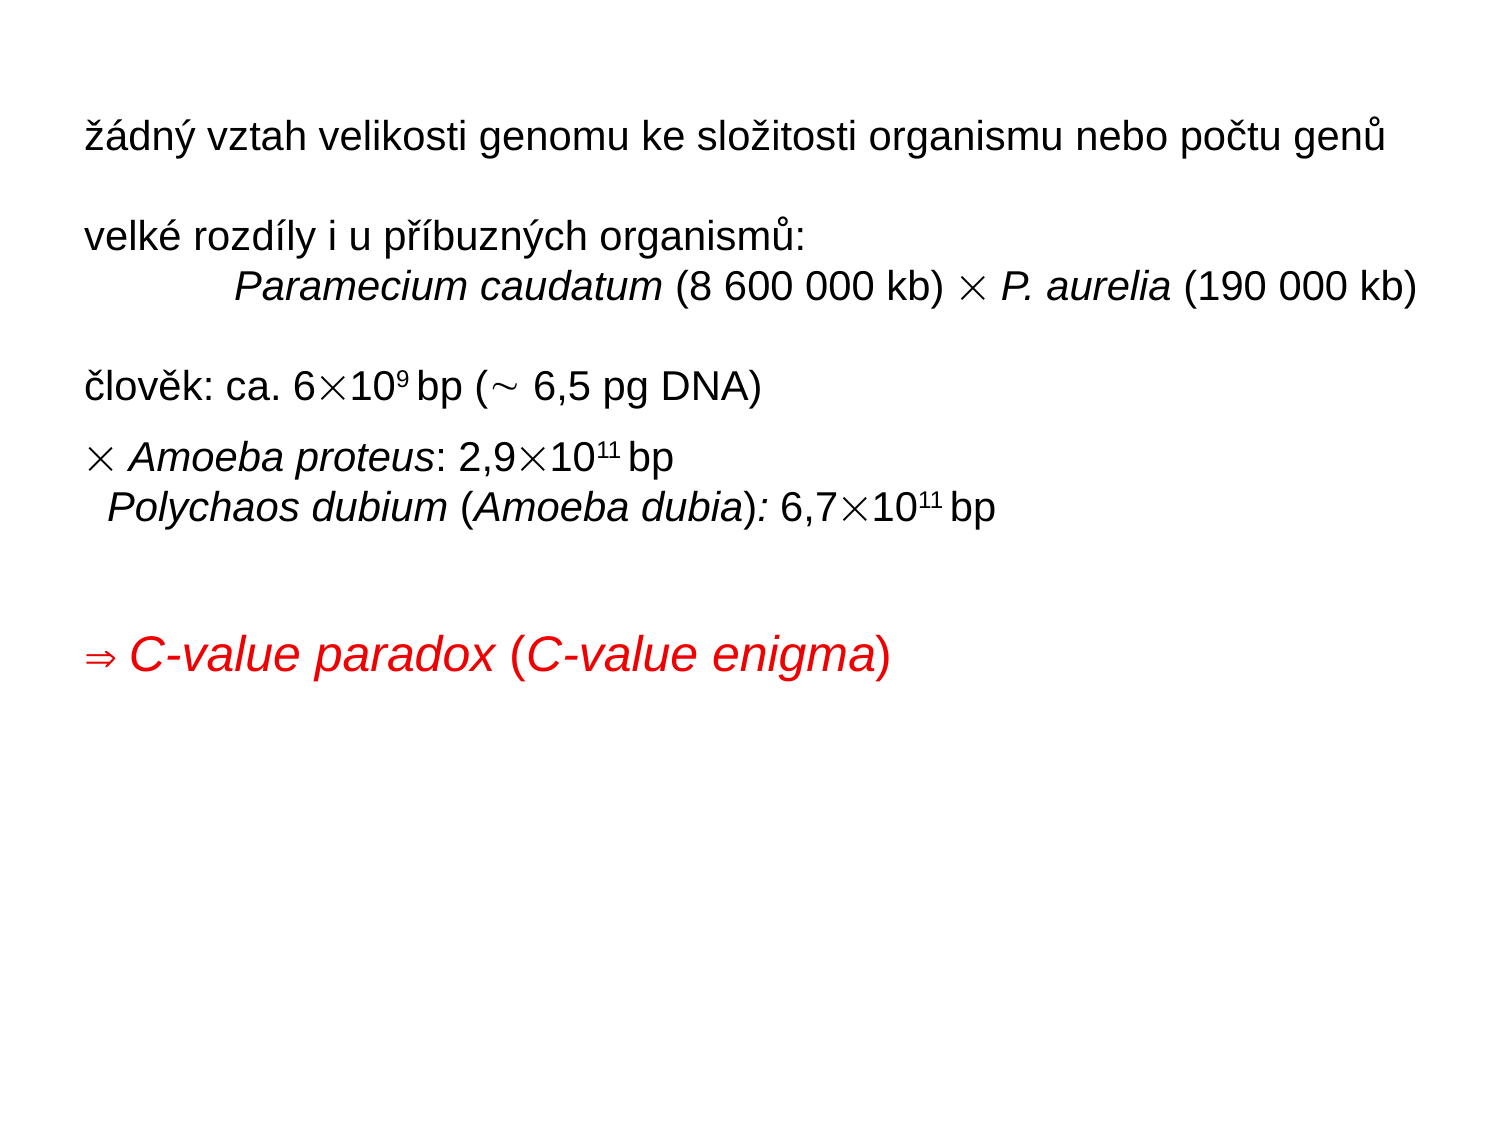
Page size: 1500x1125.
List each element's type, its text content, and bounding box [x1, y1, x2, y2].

text_box žádný vztah velikosti genomu ke složitosti organismu nebo počtu genů velké rozdíly i u příbuzných organismů: Paramecium caudatum (8 600 000 kb)  P. aurelia (190 000 kb) člověk: ca. 6109 bp ( 6,5 pg DNA)  Amoeba proteus: 2,91011 bp Polychaos dubium (Amoeba dubia): 6,71011 bp  C-value paradox (C-value enigma) [69, 101, 1433, 689]
